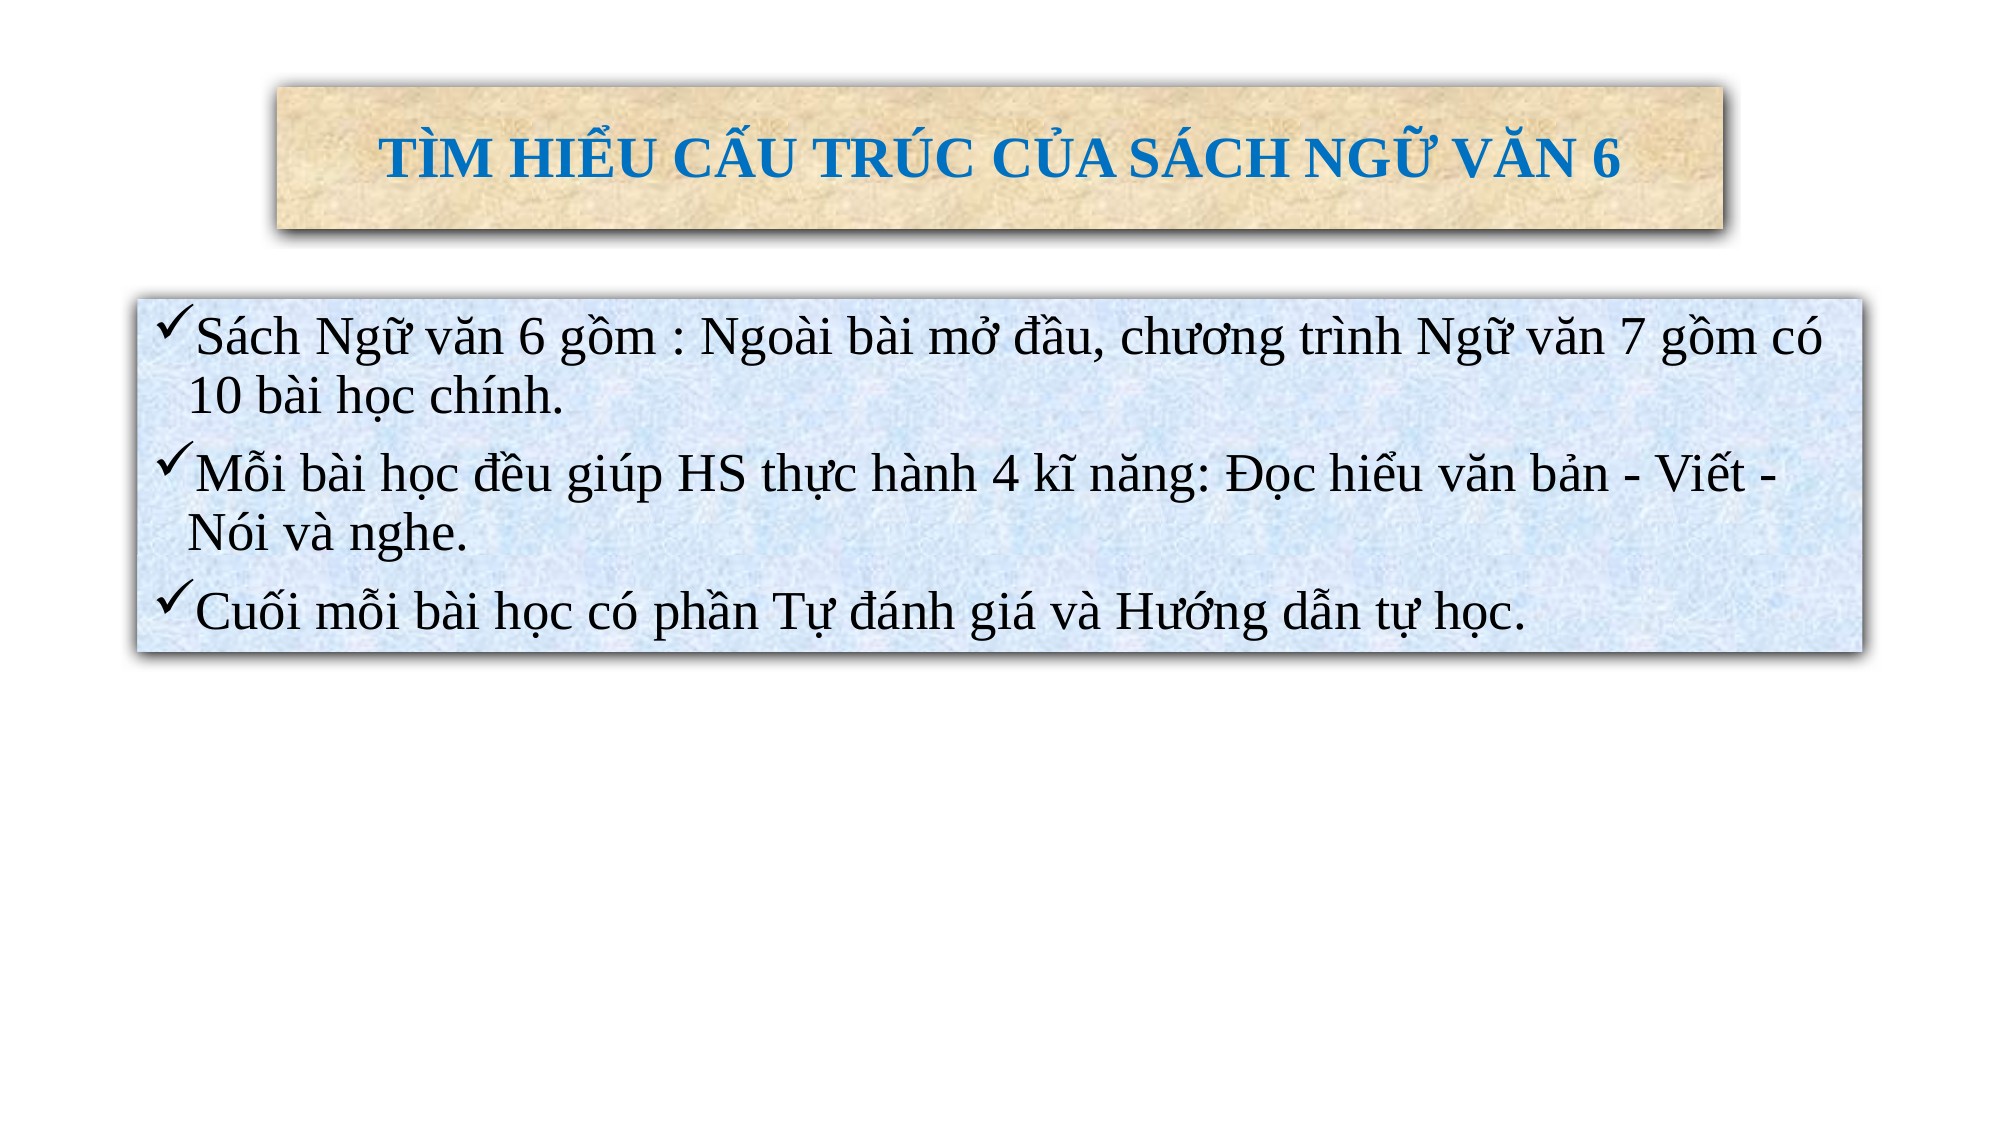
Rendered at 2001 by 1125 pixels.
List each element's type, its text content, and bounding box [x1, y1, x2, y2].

title TÌM HIỂU CẤU TRÚC CỦA SÁCH NGỮ VĂN 6 [276, 87, 1724, 230]
list Sách Ngữ văn 6 gồm : Ngoài bài mở đầu, chương trình Ngữ văn 7 gồm có 10 bài học chính. Mỗi bài học đều giúp HS thực hành 4 kĩ năng: Đọc hiểu văn bản - Viết - Nói và nghe. Cuối mỗi bài học có phần Tự đánh giá và Hướng dẫn tự học. [137, 299, 1863, 652]
